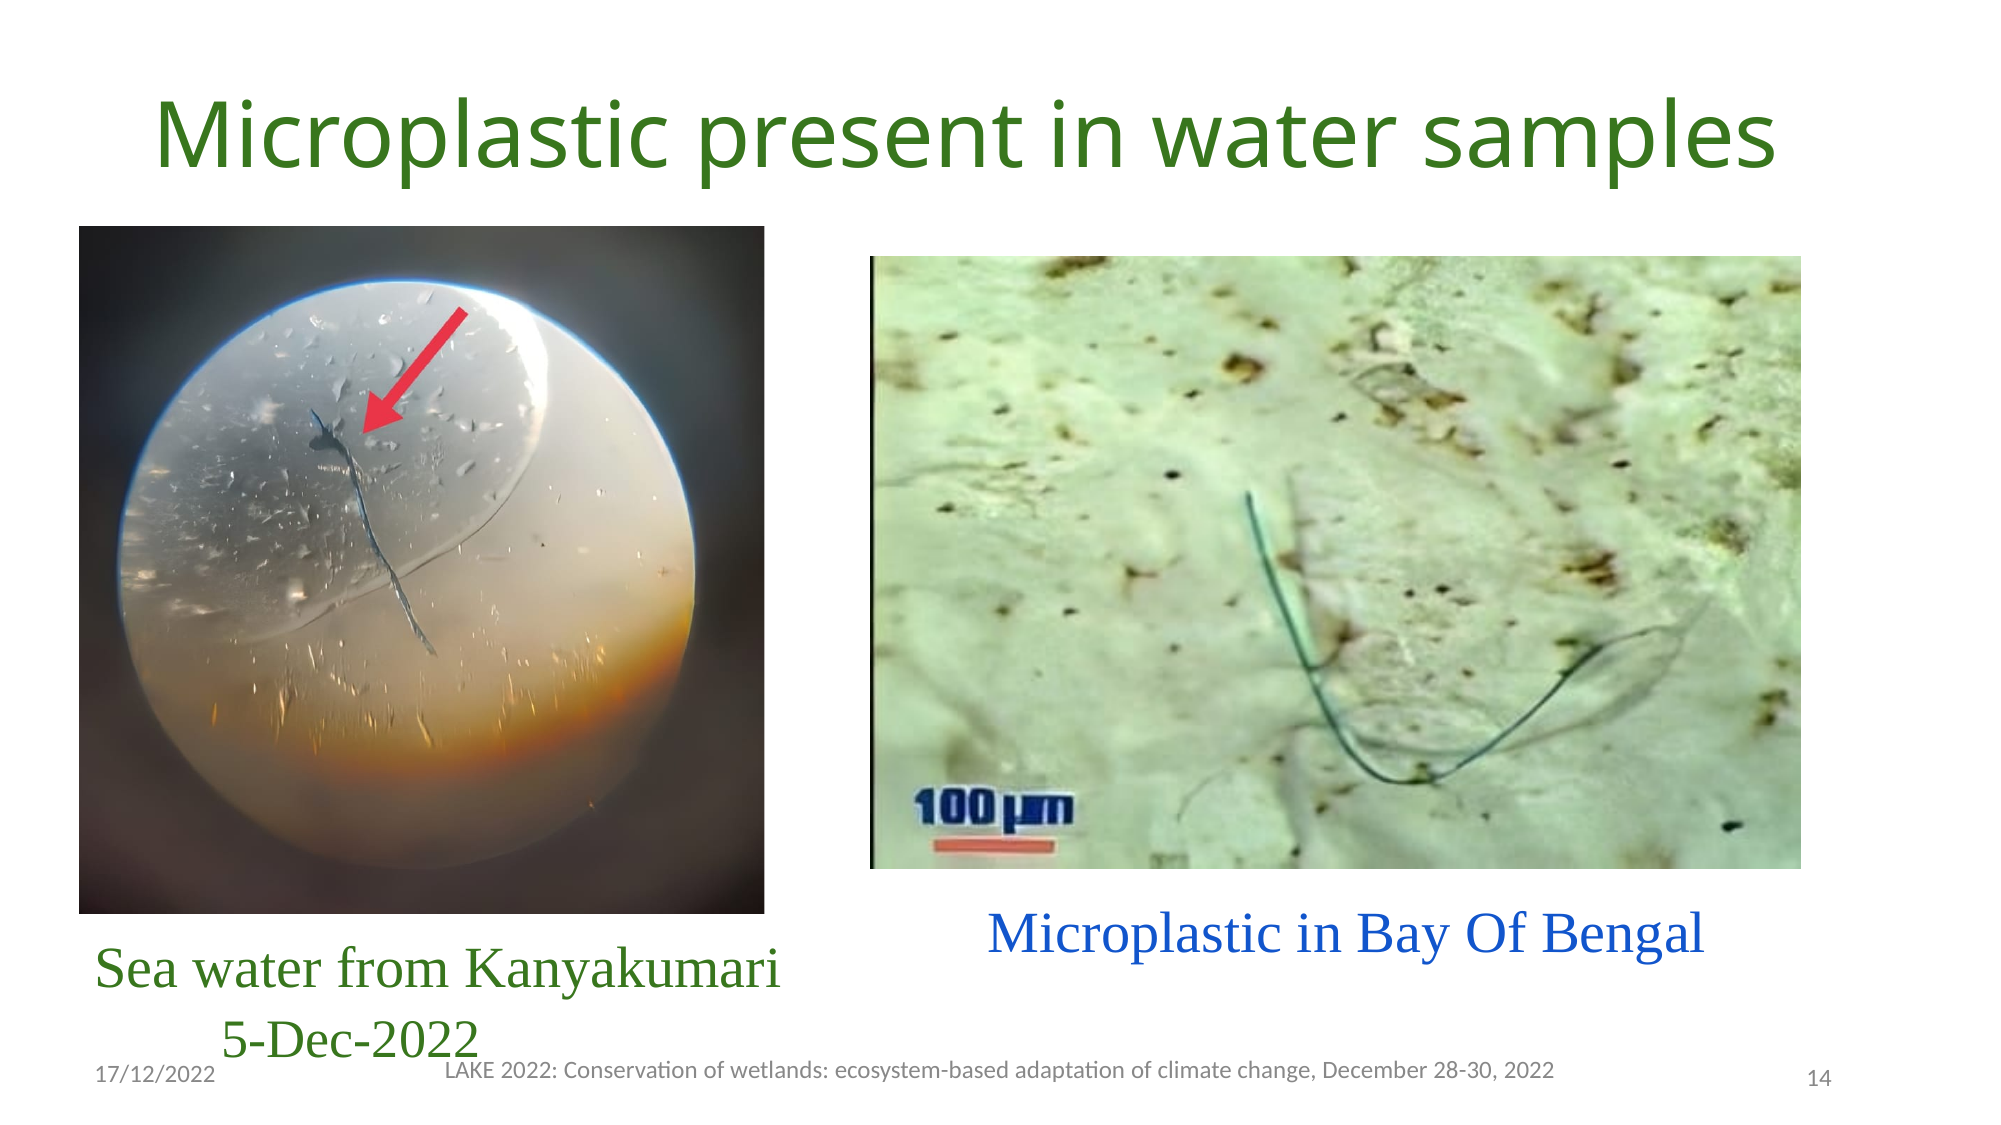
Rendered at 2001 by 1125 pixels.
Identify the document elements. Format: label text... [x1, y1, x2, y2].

picture [869, 256, 1801, 869]
text_box Microplastic in Bay Of Bengal [972, 878, 1829, 979]
text_box LAKE 2022: Conservation of wetlands: ecosystem-based adaptation of climate change, December 28-30, 2022 [442, 1051, 1606, 1084]
picture [78, 226, 765, 915]
text_box Microplastic present in water samples [137, 28, 1863, 247]
text_box 17/12/2022 [92, 1084, 248, 1088]
slide_number ‹#› [1800, 1060, 1854, 1125]
text_box Sea water from Kanyakumari 5-Dec-2022 [79, 913, 871, 1084]
